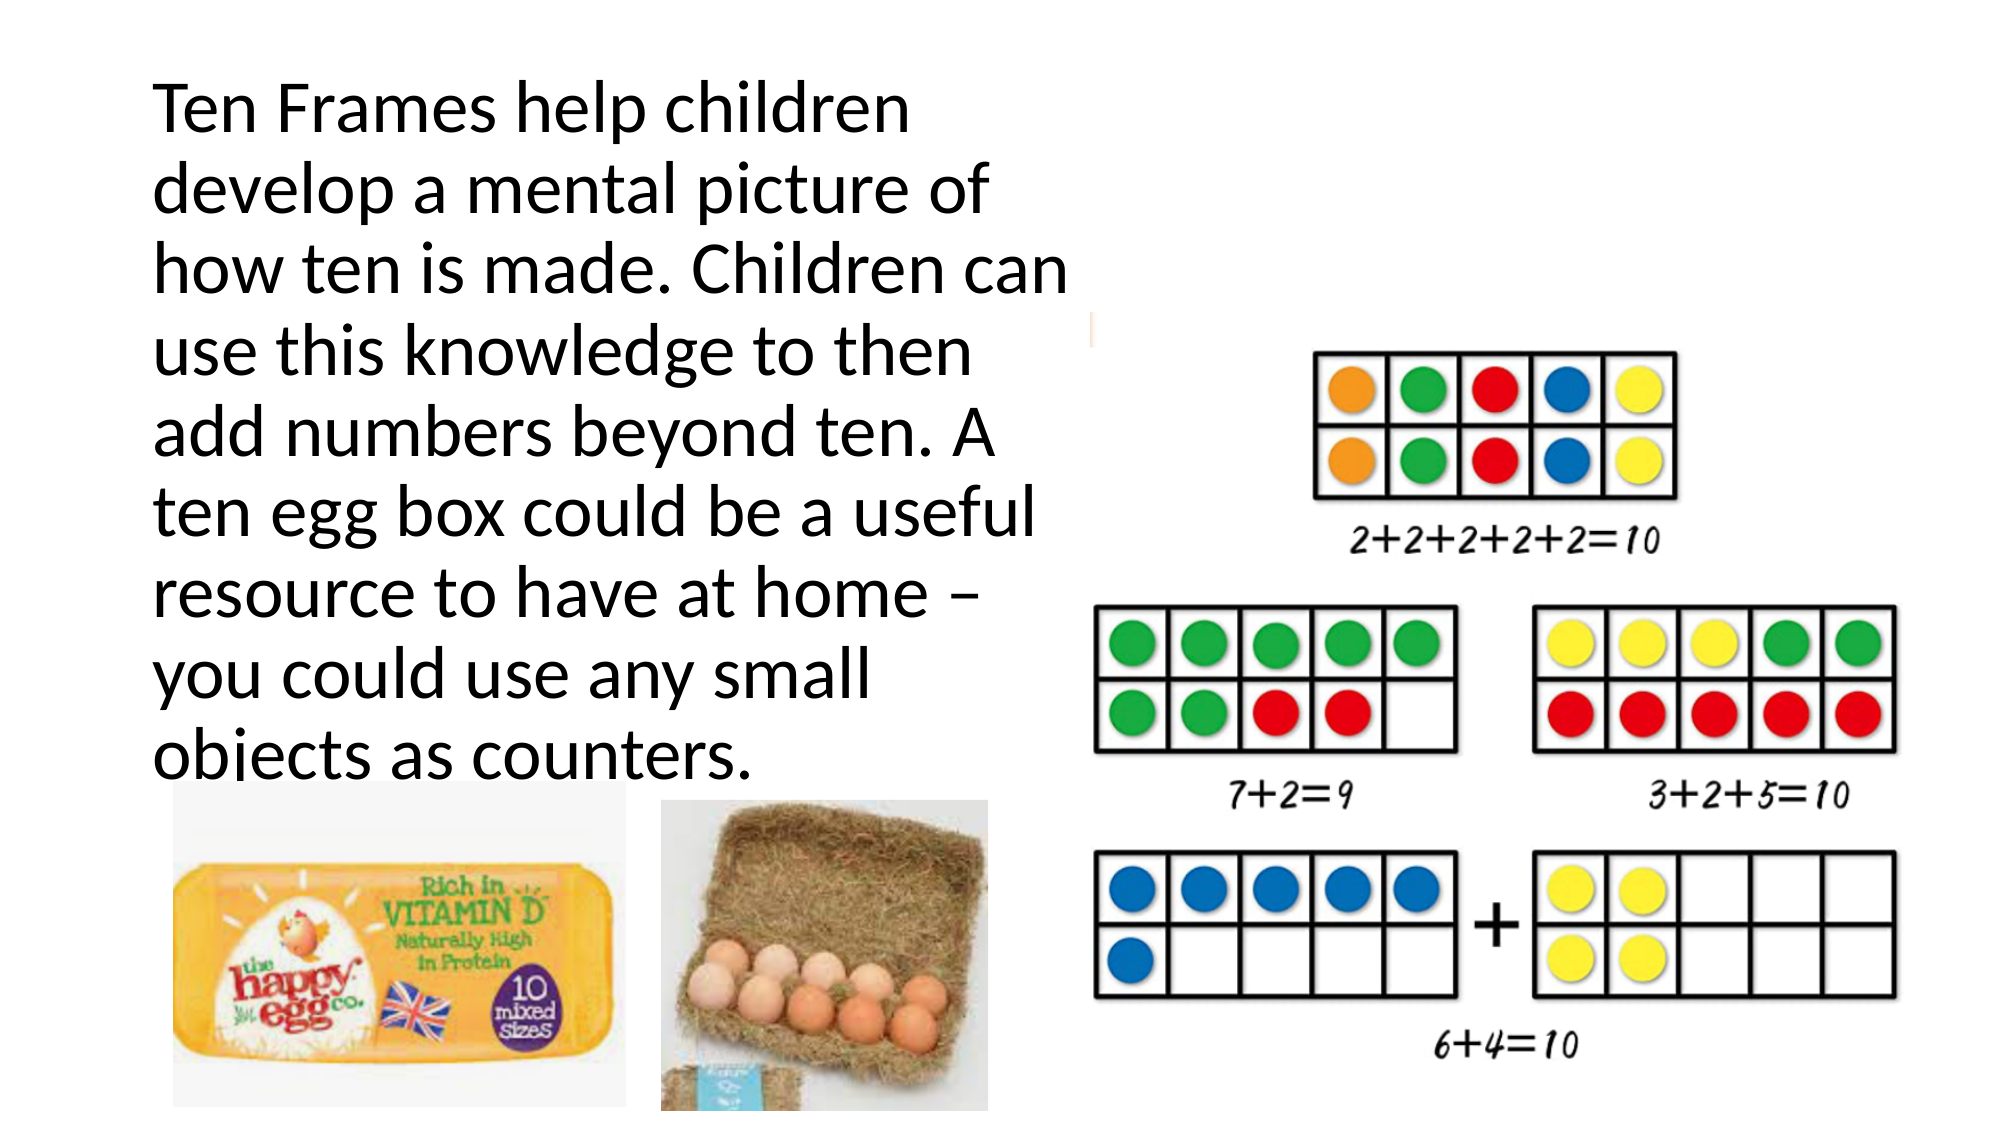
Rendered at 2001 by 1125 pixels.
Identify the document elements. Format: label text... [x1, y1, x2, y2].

picture [173, 781, 626, 1107]
picture [1090, 312, 1916, 1066]
list Ten Frames help children develop a mental picture of how ten is made. Children can use this knowledge to then add numbers beyond ten. A ten egg box could be a useful resource to have at home – you could use any small objects as counters. [137, 59, 1107, 1014]
picture [661, 781, 1000, 1111]
